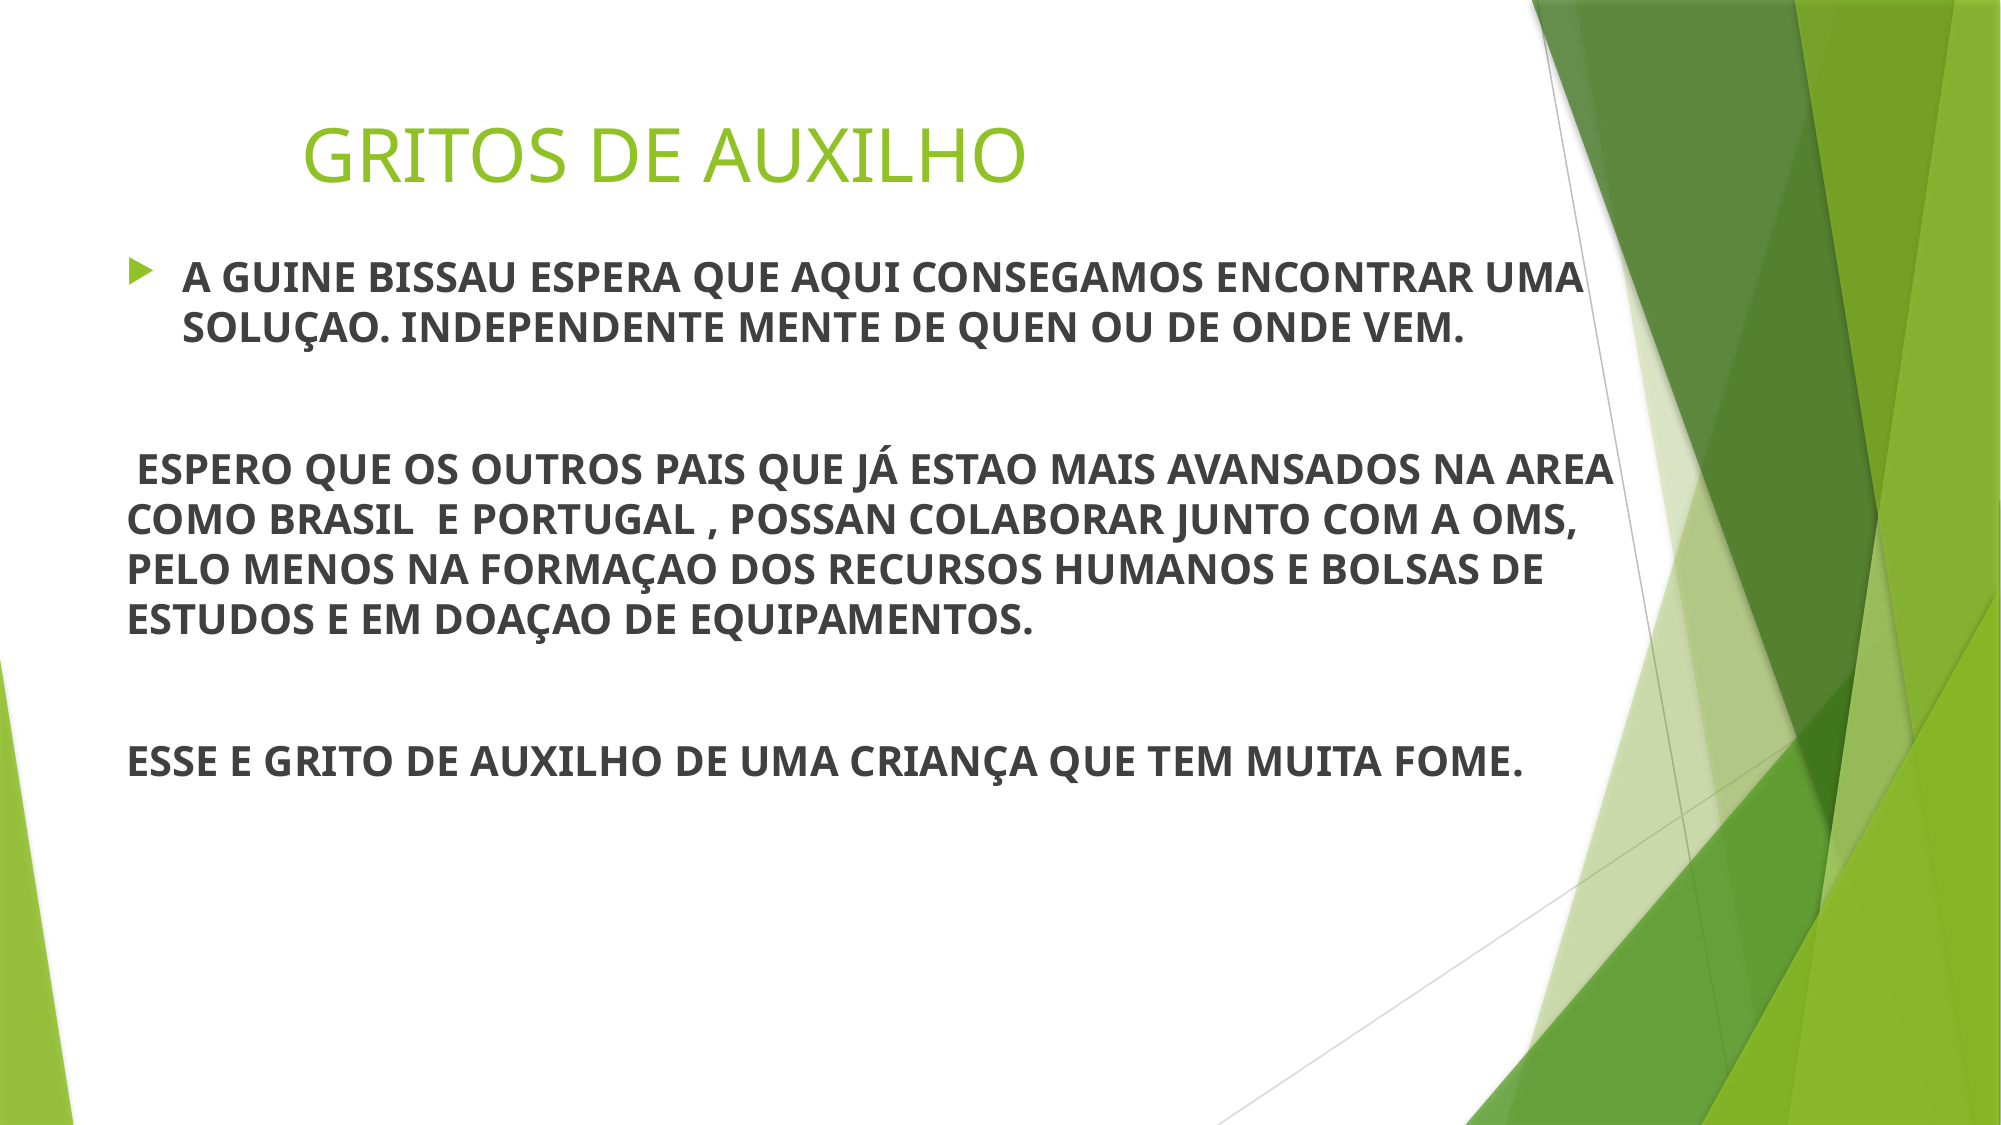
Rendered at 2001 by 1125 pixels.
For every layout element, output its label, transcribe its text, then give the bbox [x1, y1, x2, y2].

list A GUINE BISSAU ESPERA QUE AQUI CONSEGAMOS ENCONTRAR UMA SOLUÇAO. INDEPENDENTE MENTE DE QUEN OU DE ONDE VEM. ESPERO QUE OS OUTROS PAIS QUE JÁ ESTAO MAIS AVANSADOS NA AREA COMO BRASIL E PORTUGAL , POSSAN COLABORAR JUNTO COM A OMS, PELO MENOS NA FORMAÇAO DOS RECURSOS HUMANOS E BOLSAS DE ESTUDOS E EM DOAÇAO DE EQUIPAMENTOS. ESSE E GRITO DE AUXILHO DE UMA CRIANÇA QUE TEM MUITA FOME. [111, 242, 1646, 1010]
title GRITOS DE AUXILHO [111, 99, 1522, 242]
